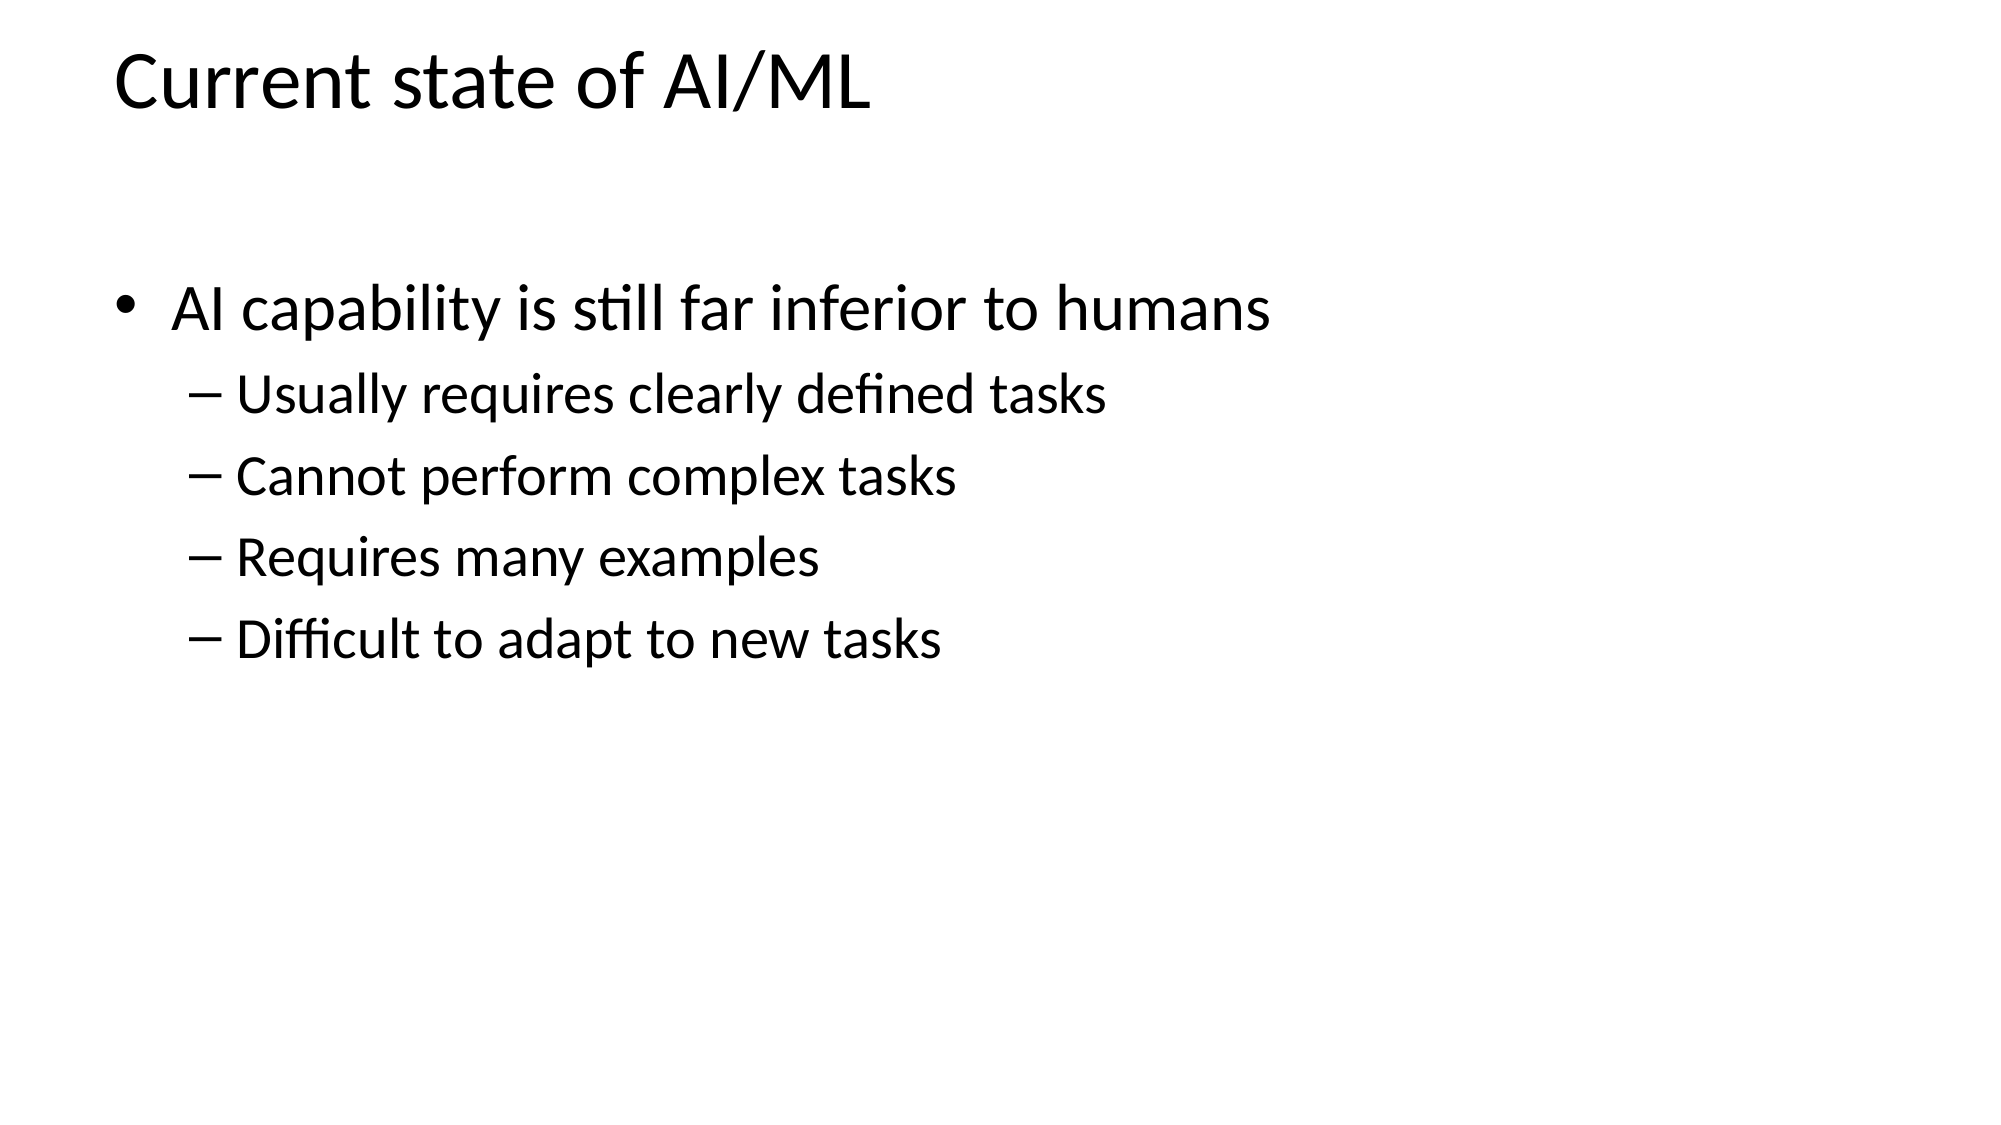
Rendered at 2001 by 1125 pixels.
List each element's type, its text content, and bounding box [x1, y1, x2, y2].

title Current state of AI/ML [99, 0, 1900, 150]
list AI capability is still far inferior to humans Usually requires clearly defined tasks Cannot perform complex tasks Requires many examples Difficult to adapt to new tasks [99, 162, 1900, 1005]
